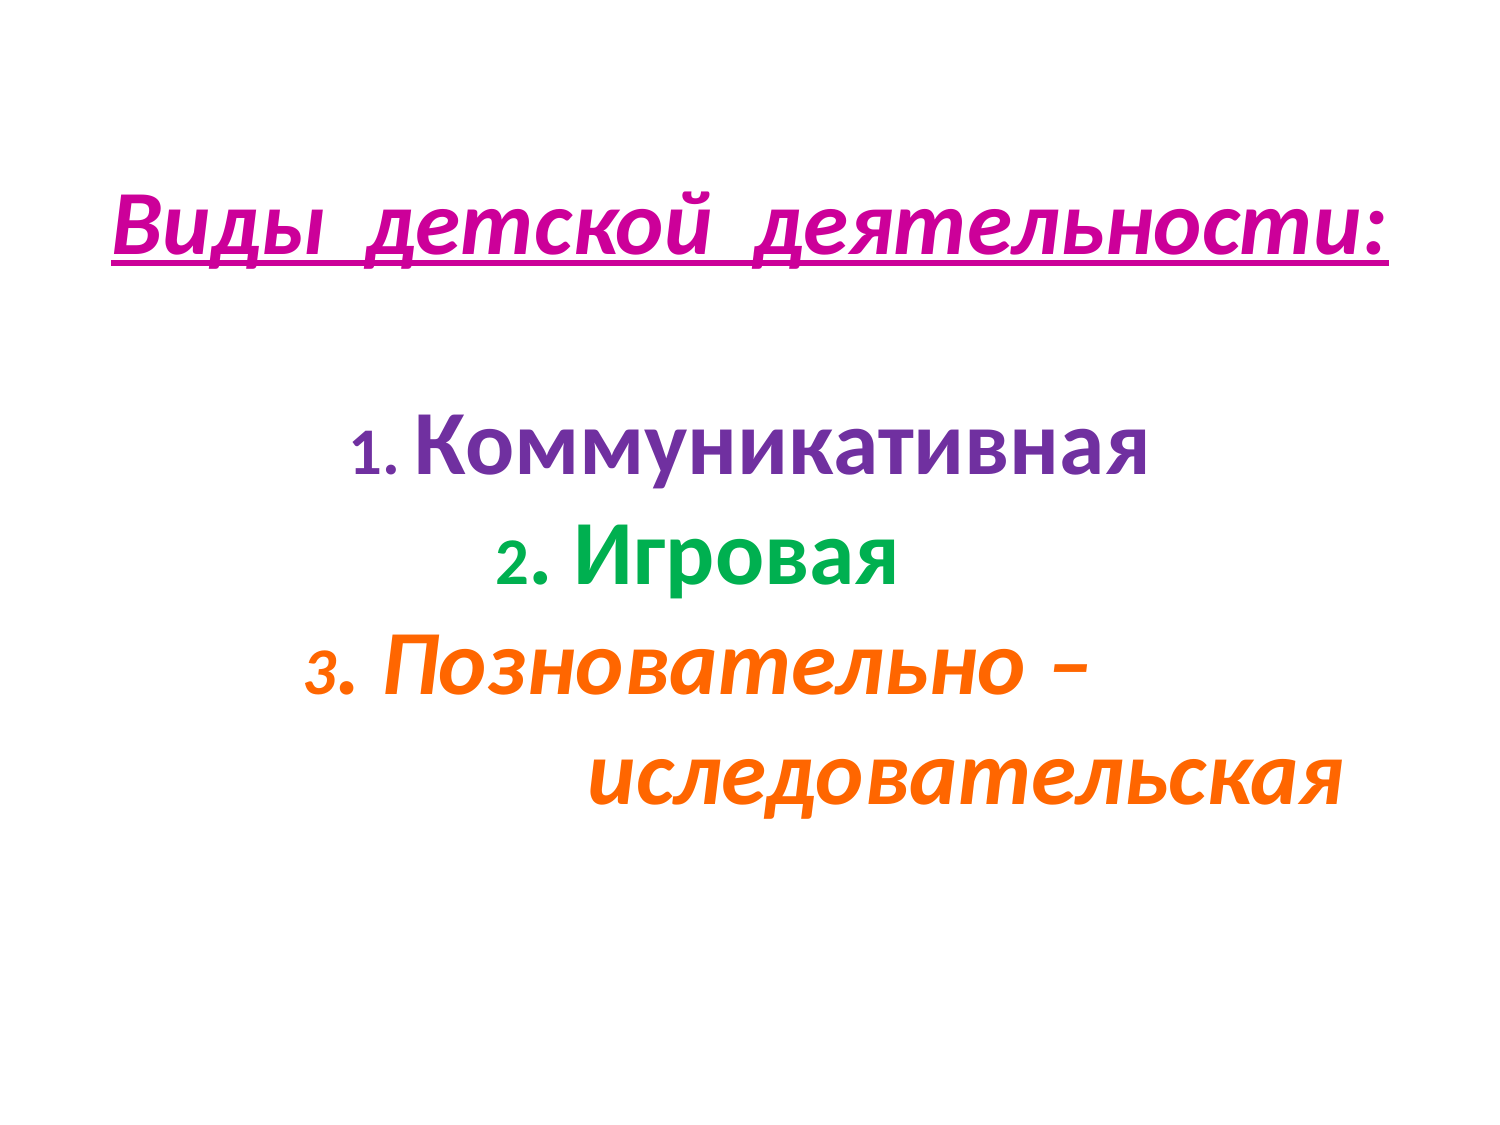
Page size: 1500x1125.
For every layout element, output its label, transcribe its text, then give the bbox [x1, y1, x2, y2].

title Виды детской деятельности: 1. Коммуникативная 2. Игровая 3. Позновательно – иследовательская [79, 45, 1421, 941]
